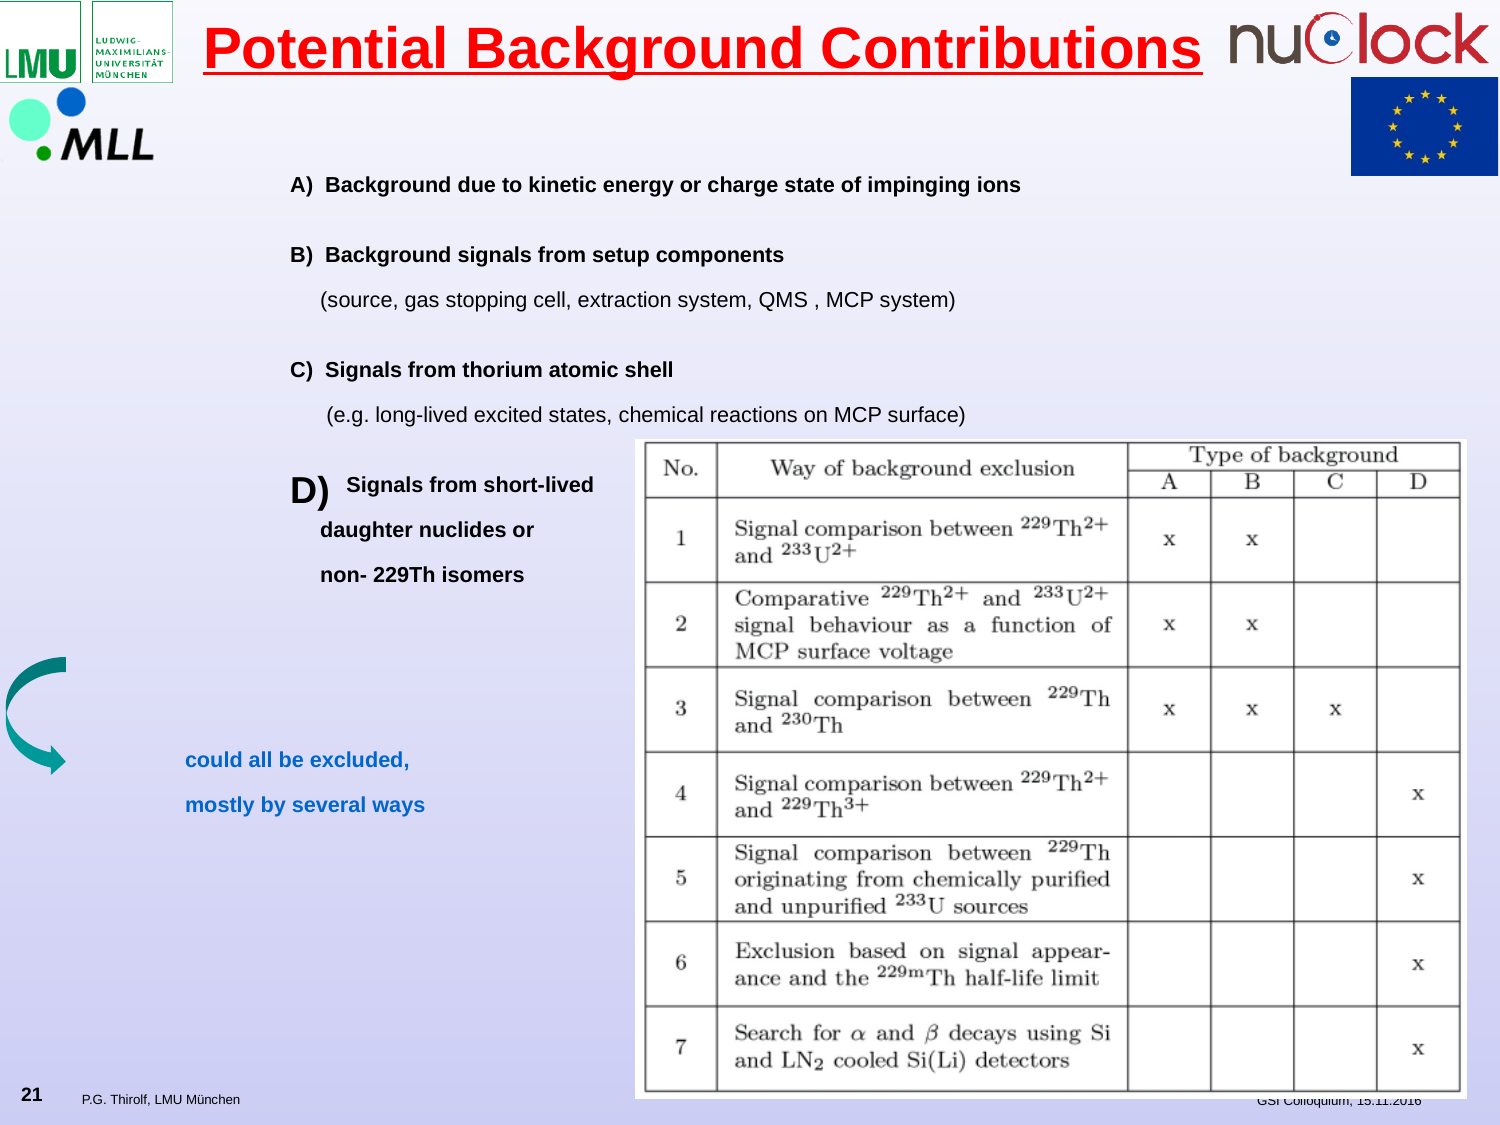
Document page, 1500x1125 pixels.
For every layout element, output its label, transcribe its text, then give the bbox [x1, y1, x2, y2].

picture [634, 439, 1468, 1099]
text_box could all be excluded, mostly by several ways [170, 733, 441, 839]
text_box 21 [6, 1070, 58, 1125]
text_box [1, 656, 66, 776]
picture [1351, 77, 1499, 176]
text_box A) Background due to kinetic energy or charge state of impinging ions B) Background signals from setup components (source, gas stopping cell, extraction system, QMS , MCP system) C) Signals from thorium atomic shell (e.g. long-lived excited states, chemical reactions on MCP surface) Signals from short-lived daughter nuclides or non- 229Th isomers [275, 158, 1037, 609]
picture [1, 86, 165, 165]
title Potential Background Contributions [181, 2, 1226, 110]
picture [0, 1, 173, 83]
picture [1216, 1, 1499, 74]
